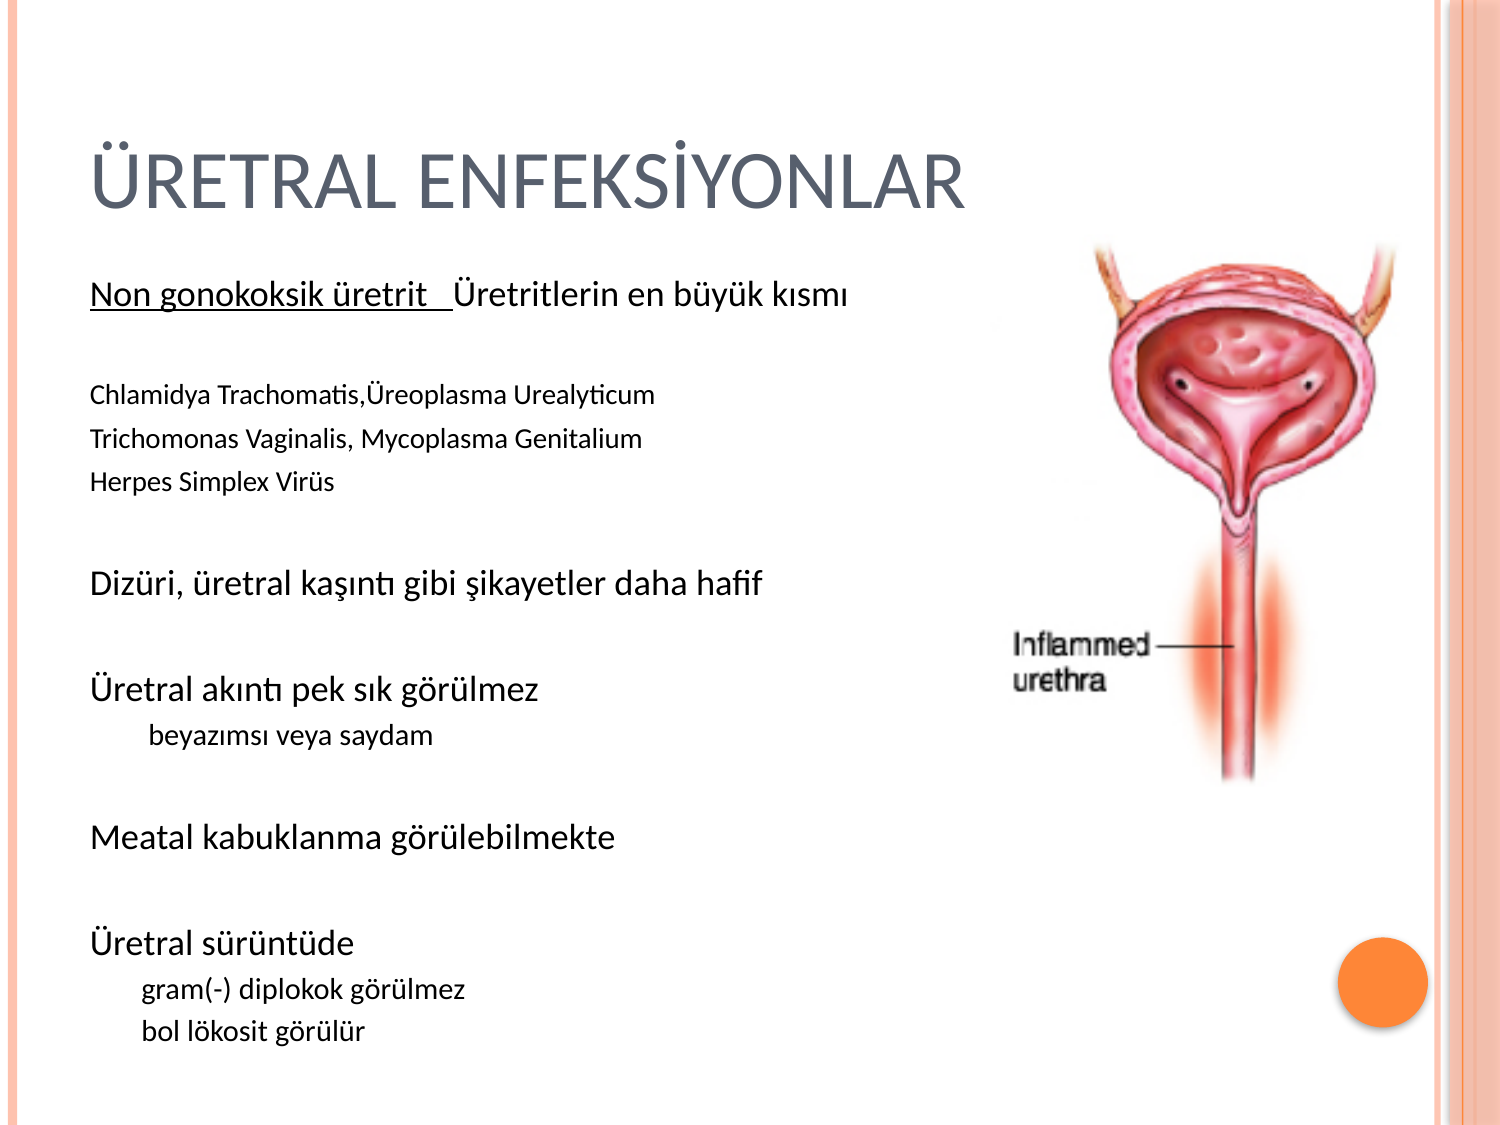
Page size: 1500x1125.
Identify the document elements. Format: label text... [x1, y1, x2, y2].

list Non gonokoksik üretrit Üretritlerin en büyük kısmı Chlamidya Trachomatis,Üreoplasma Urealyticum Trichomonas Vaginalis, Mycoplasma Genitalium Herpes Simplex Virüs Dizüri, üretral kaşıntı gibi şikayetler daha hafif Üretral akıntı pek sık görülmez beyazımsı veya saydam Meatal kabuklanma görülebilmekte Üretral sürüntüde gram(-) diplokok görülmez bol lökosit görülür [75, 262, 1102, 1062]
title ÜRETRAL ENFEKSİYONLAR [75, 45, 1300, 233]
picture [983, 233, 1407, 839]
